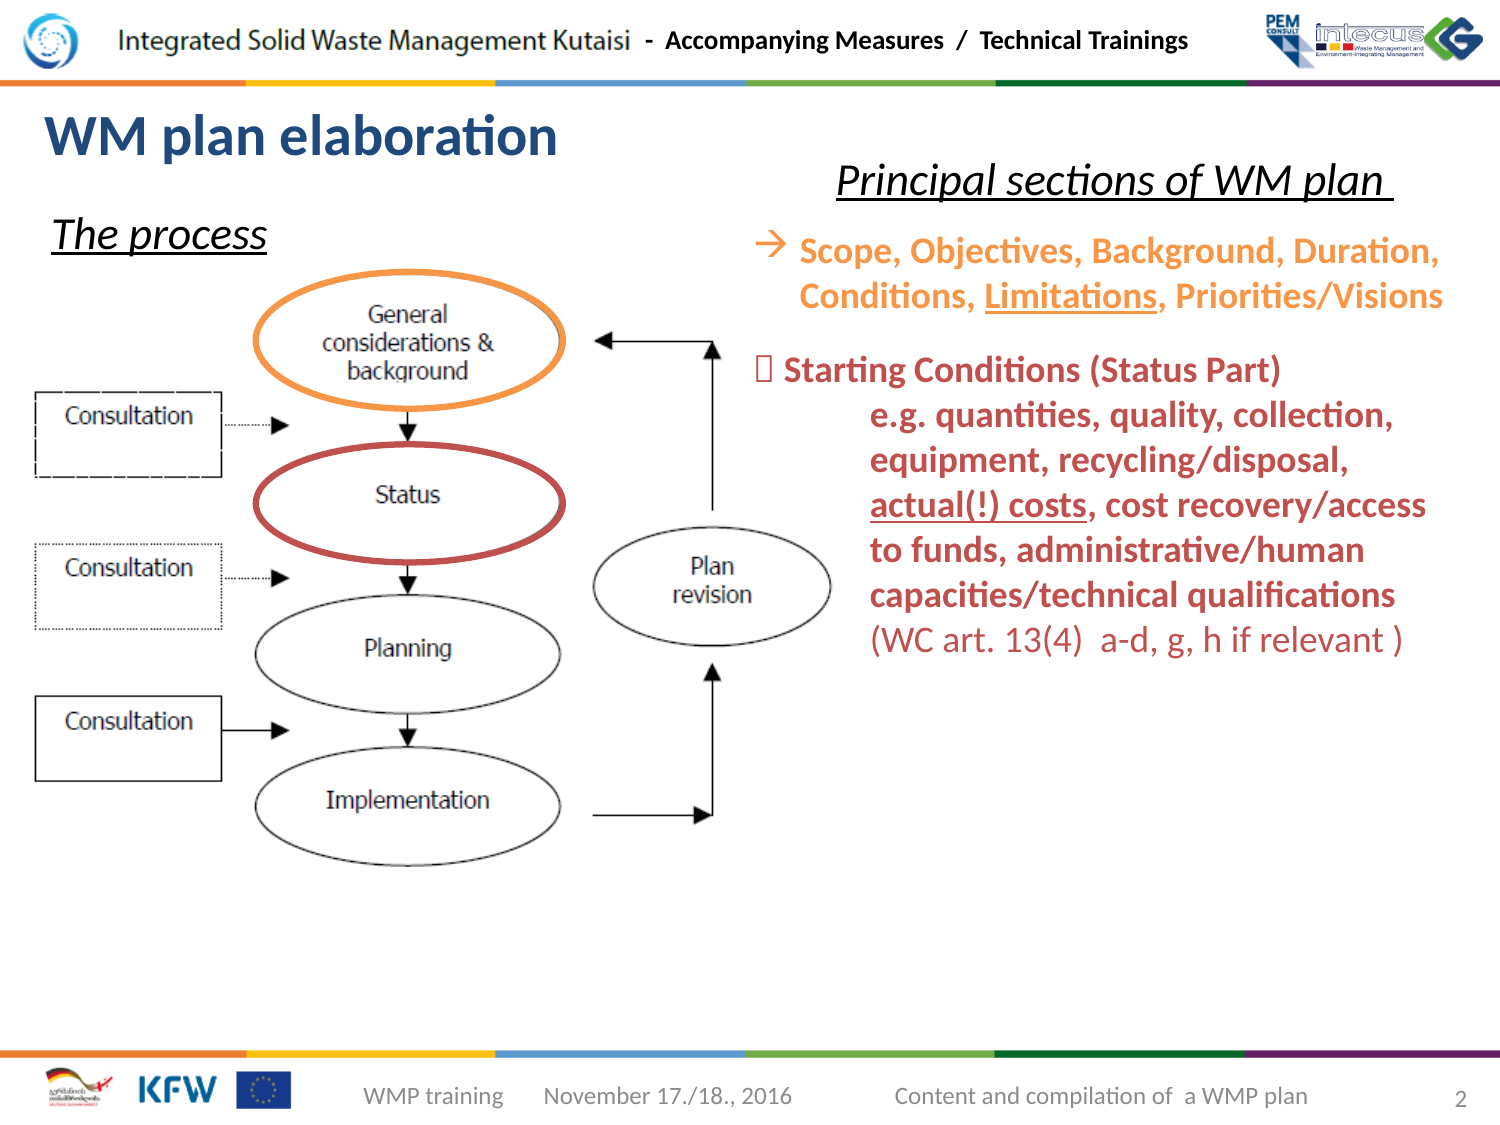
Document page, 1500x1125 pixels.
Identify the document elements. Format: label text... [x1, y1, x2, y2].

text_box The process [36, 196, 318, 266]
text_box WM plan elaboration [29, 90, 1483, 170]
picture [29, 271, 835, 870]
picture [0, 1048, 1500, 1125]
picture [0, 1, 1500, 94]
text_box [255, 218, 1483, 337]
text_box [255, 337, 1483, 672]
text_box Principal sections of WM plan [820, 141, 1412, 212]
